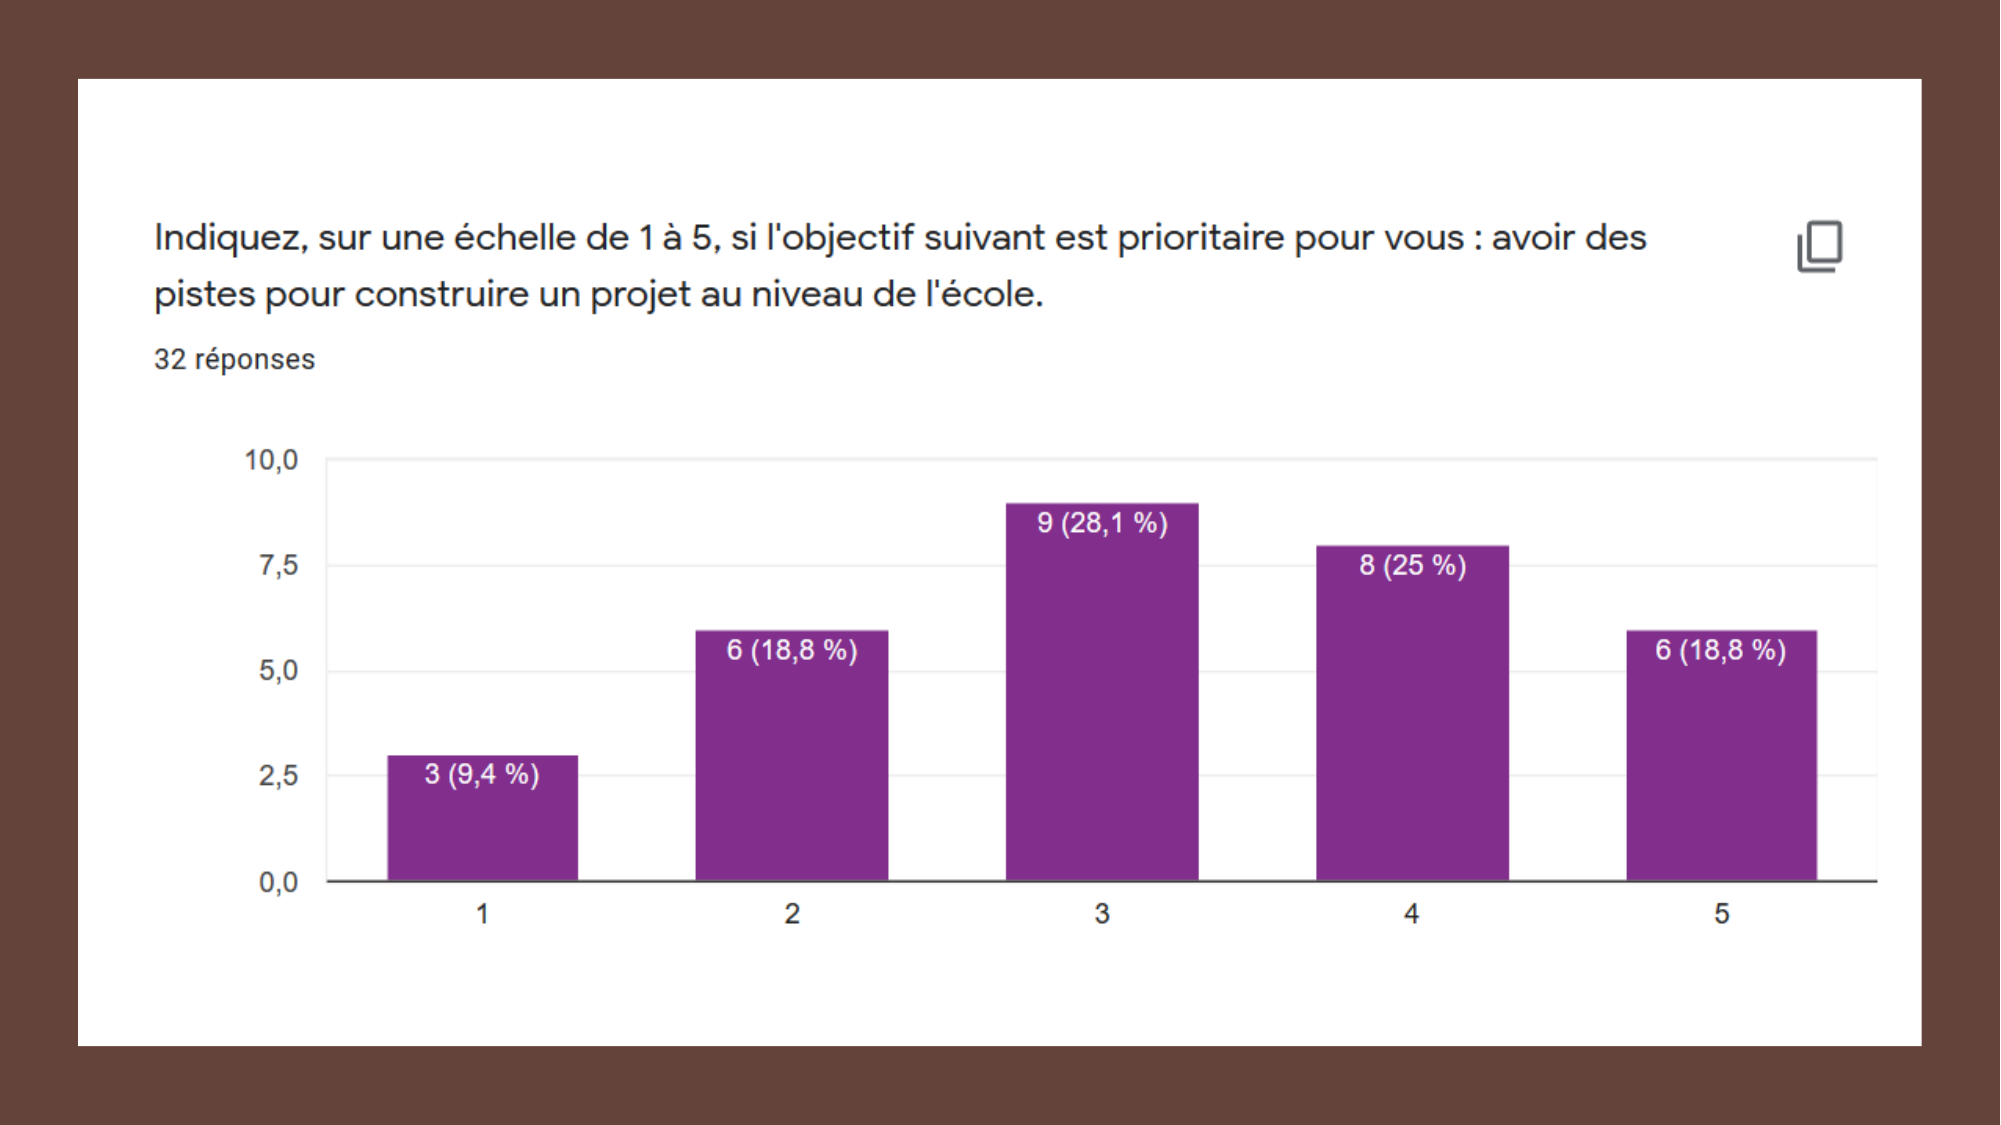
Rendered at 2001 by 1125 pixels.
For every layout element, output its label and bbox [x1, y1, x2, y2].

text_box [76, 77, 1924, 1048]
list [104, 172, 1895, 953]
text_box [0, 0, 2000, 1125]
